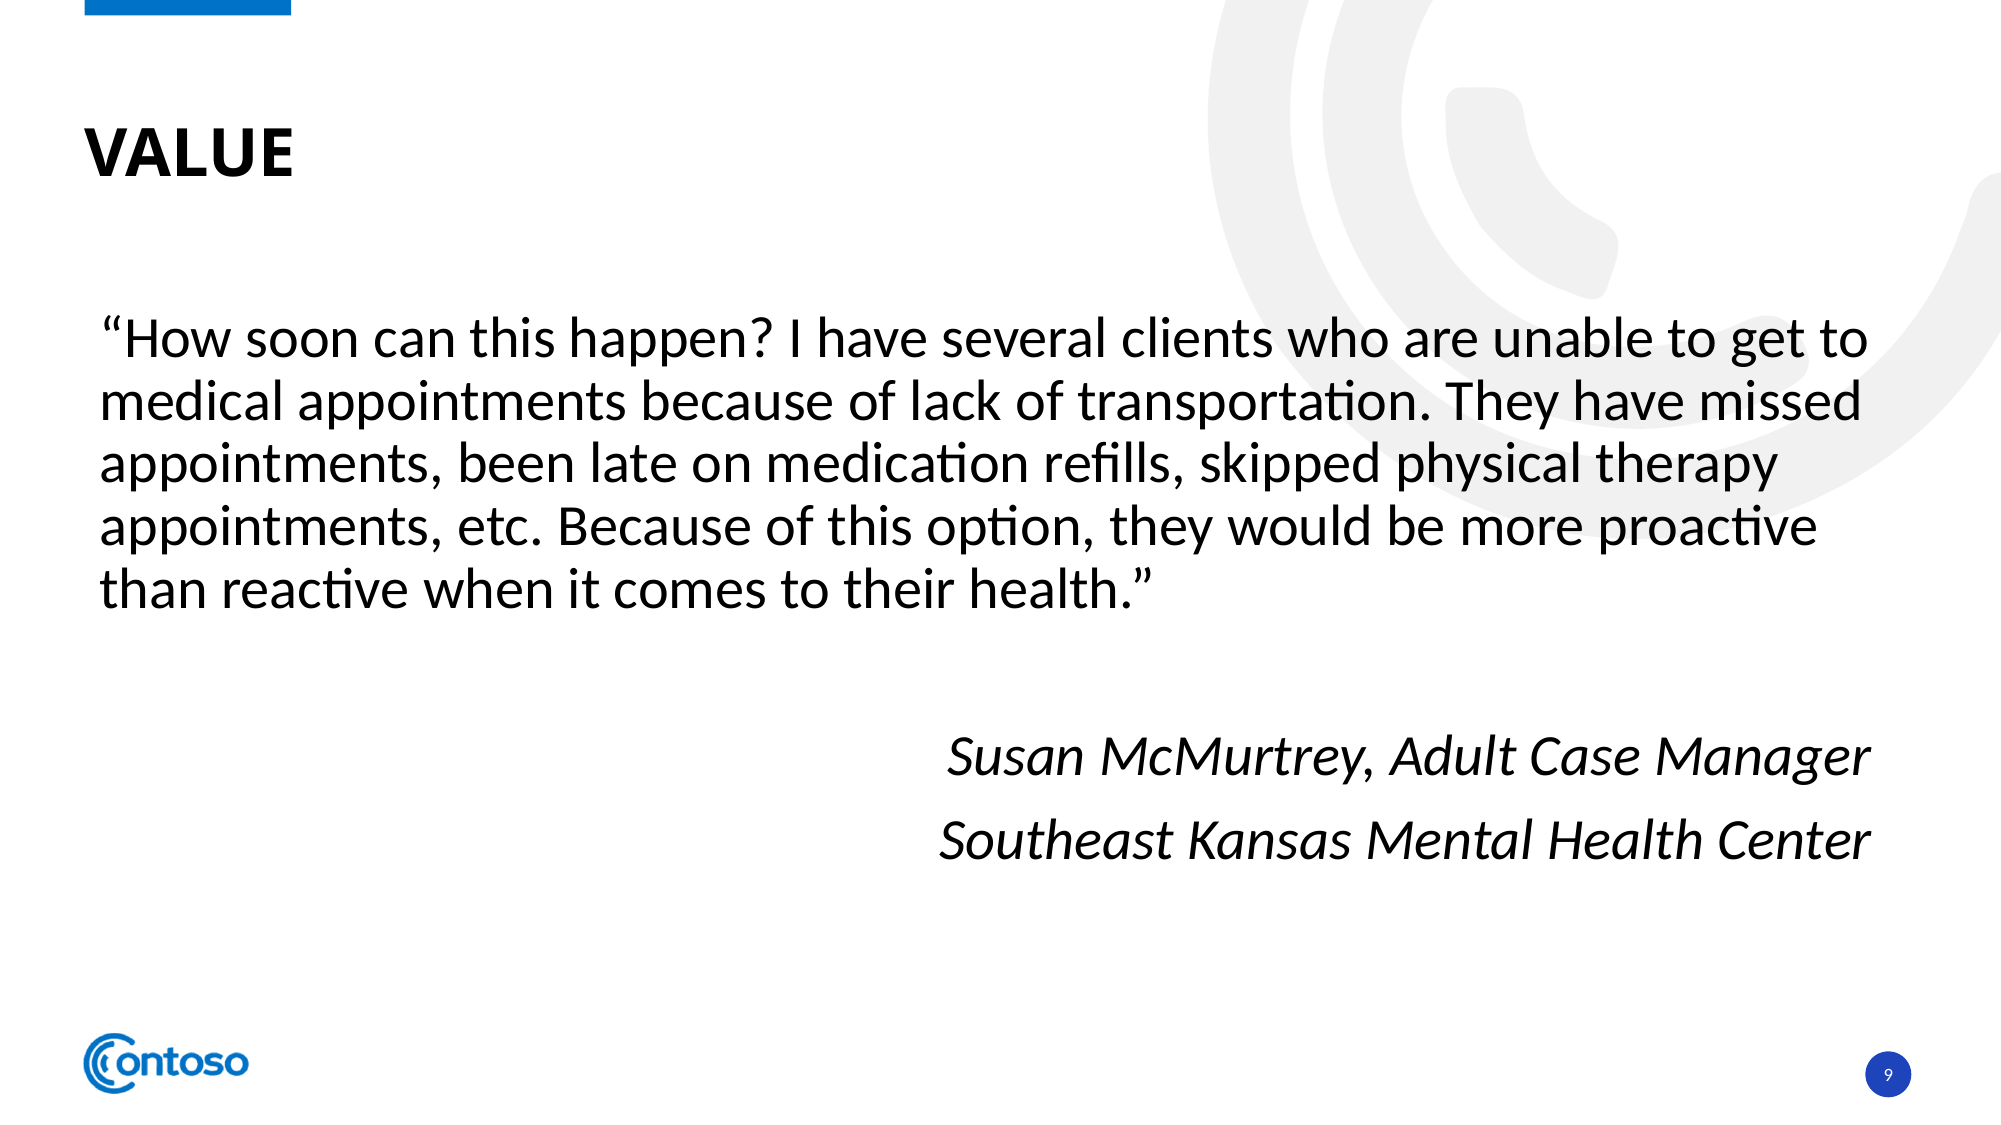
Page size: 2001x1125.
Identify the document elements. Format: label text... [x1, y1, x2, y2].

list “How soon can this happen? I have several clients who are unable to get to medical appointments because of lack of transportation. They have missed appointments, been late on medication refills, skipped physical therapy appointments, etc. Because of this option, they would be more proactive than reactive when it comes to their health.” Susan McMurtrey, Adult Case Manager Southeast Kansas Mental Health Center [84, 299, 1901, 1014]
title Value [84, 40, 1914, 192]
slide_number 9 [1864, 1059, 1913, 1090]
picture [77, 1027, 254, 1095]
